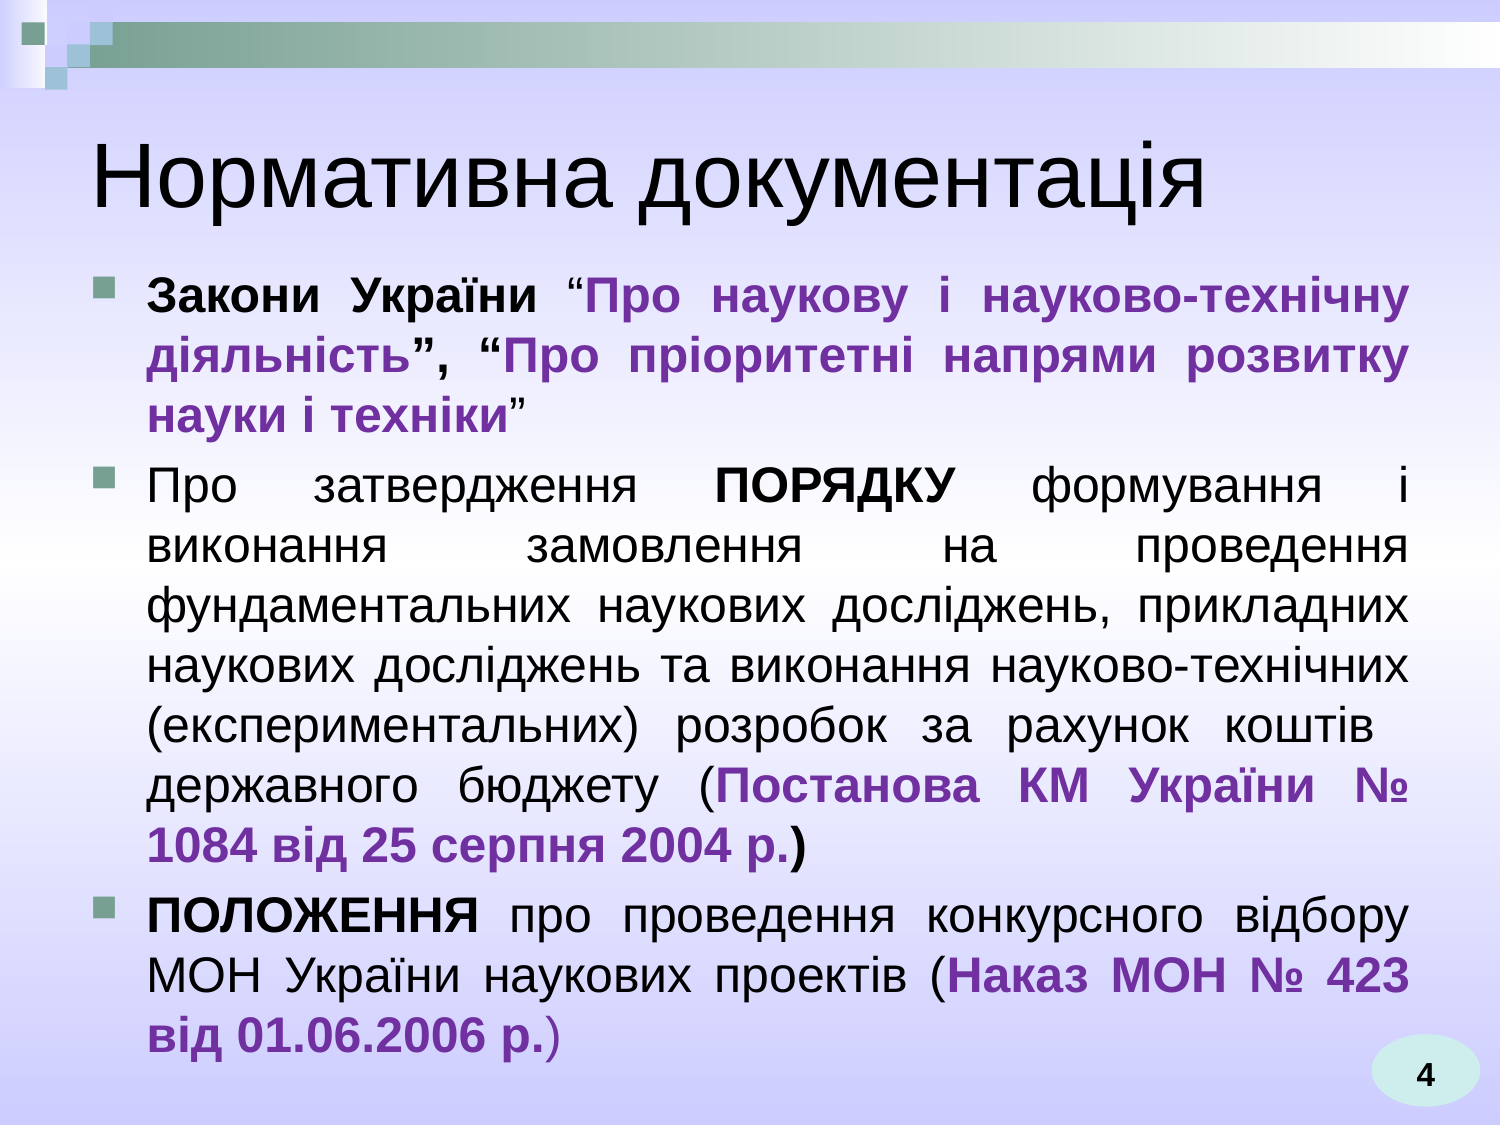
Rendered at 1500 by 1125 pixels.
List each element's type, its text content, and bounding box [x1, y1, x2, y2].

title Нормативна документація [74, 74, 1426, 255]
text_box 4 [1372, 1034, 1480, 1106]
list Закони України “Про наукову і науково-технічну діяльність”, “Про пріоритетні напрями розвитку науки і техніки” Про затвердження ПОРЯДКУ формування і виконання замовлення на проведення фундаментальних наукових досліджень, прикладних наукових досліджень та виконання науково-технічних (експериментальних) розробок за рахунок коштів державного бюджету (Постанова КМ України № 1084 від 25 серпня 2004 р.) ПОЛОЖЕННЯ про проведення конкурсного відбору МОН України наукових проектів (Наказ МОН № 423 від 01.06.2006 р.) [74, 255, 1426, 1071]
